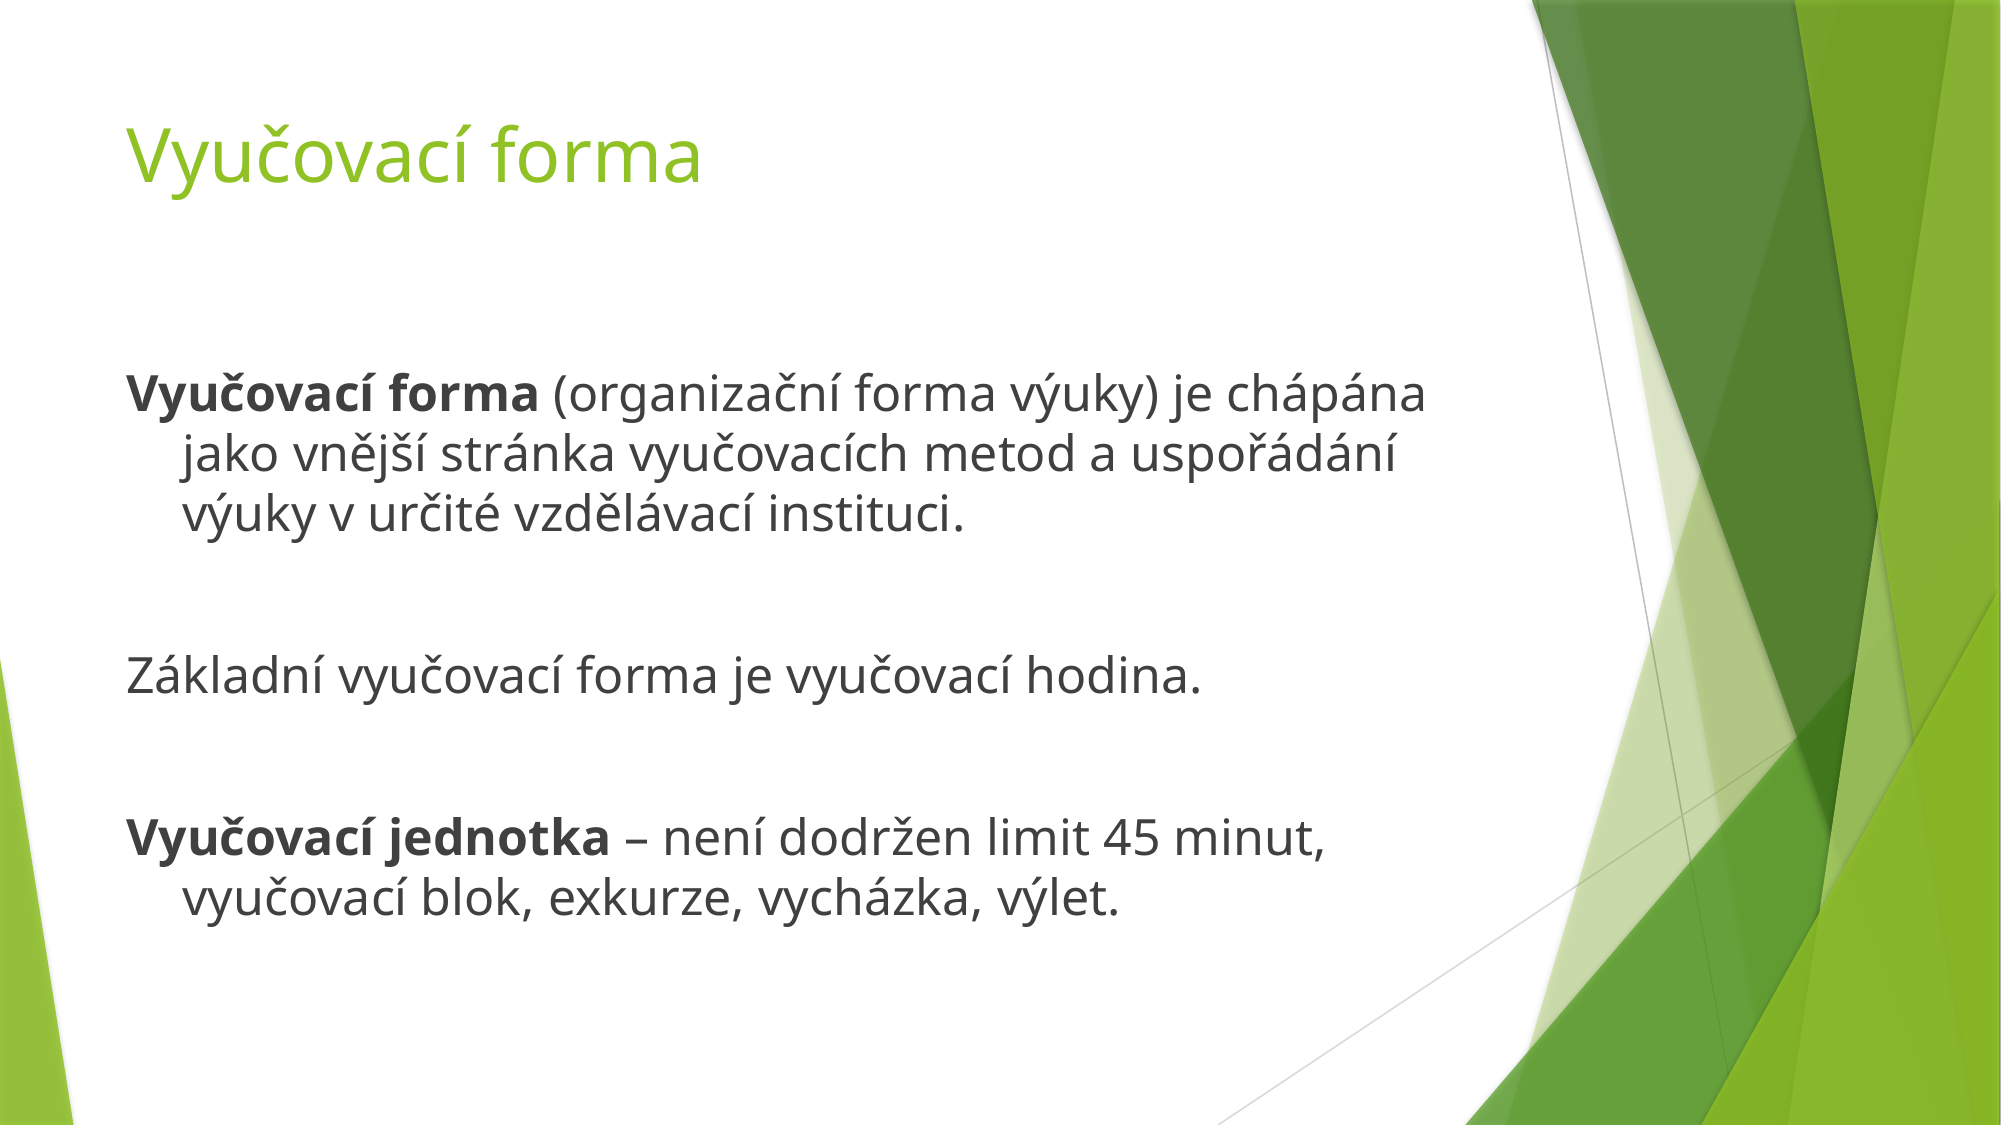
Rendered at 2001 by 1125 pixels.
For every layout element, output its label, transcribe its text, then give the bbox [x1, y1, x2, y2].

list Vyučovací forma (organizační forma výuky) je chápána jako vnější stránka vyučovacích metod a uspořádání výuky v určité vzdělávací instituci. Základní vyučovací forma je vyučovací hodina. Vyučovací jednotka – není dodržen limit 45 minut, vyučovací blok, exkurze, vycházka, výlet. [111, 354, 1522, 992]
title Vyučovací forma [111, 99, 1522, 317]
